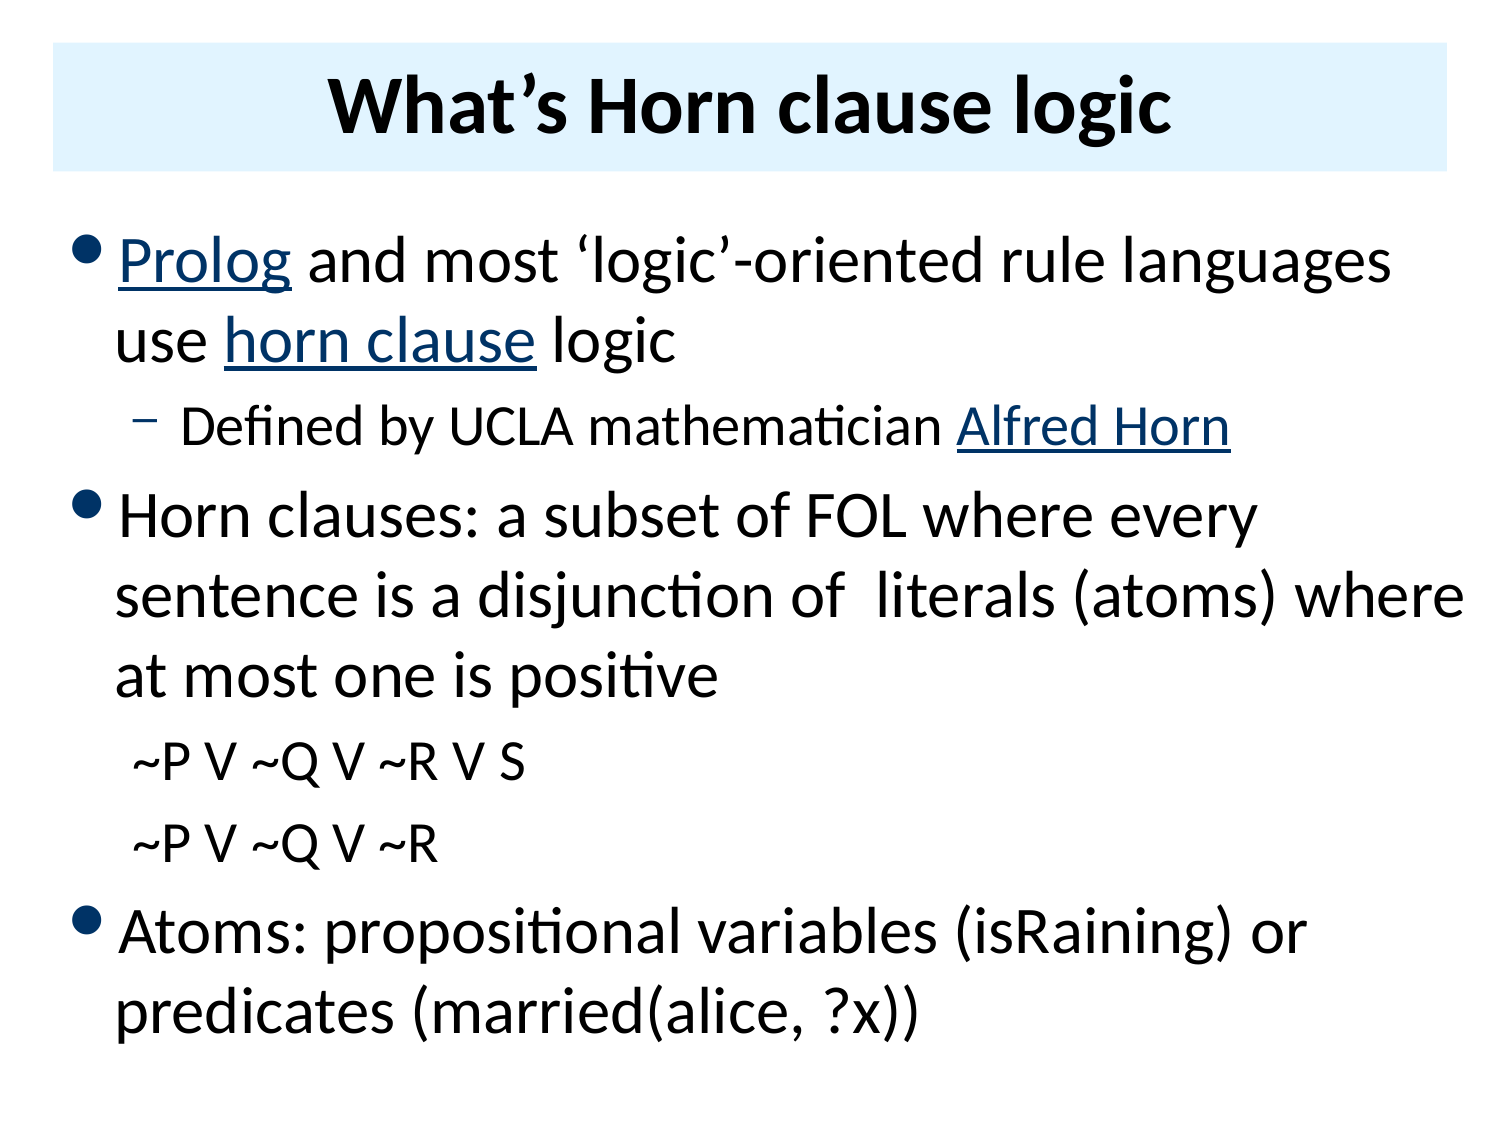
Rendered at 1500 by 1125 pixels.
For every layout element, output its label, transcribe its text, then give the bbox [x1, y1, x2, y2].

title What’s Horn clause logic [53, 42, 1447, 172]
list Prolog and most ‘logic’-oriented rule languages use horn clause logic Defined by UCLA mathematician Alfred Horn Horn clauses: a subset of FOL where every sentence is a disjunction of literals (atoms) where at most one is positive ~P V ~Q V ~R V S ~P V ~Q V ~R Atoms: propositional variables (isRaining) or predicates (married(alice, ?x)) [53, 208, 1483, 1125]
